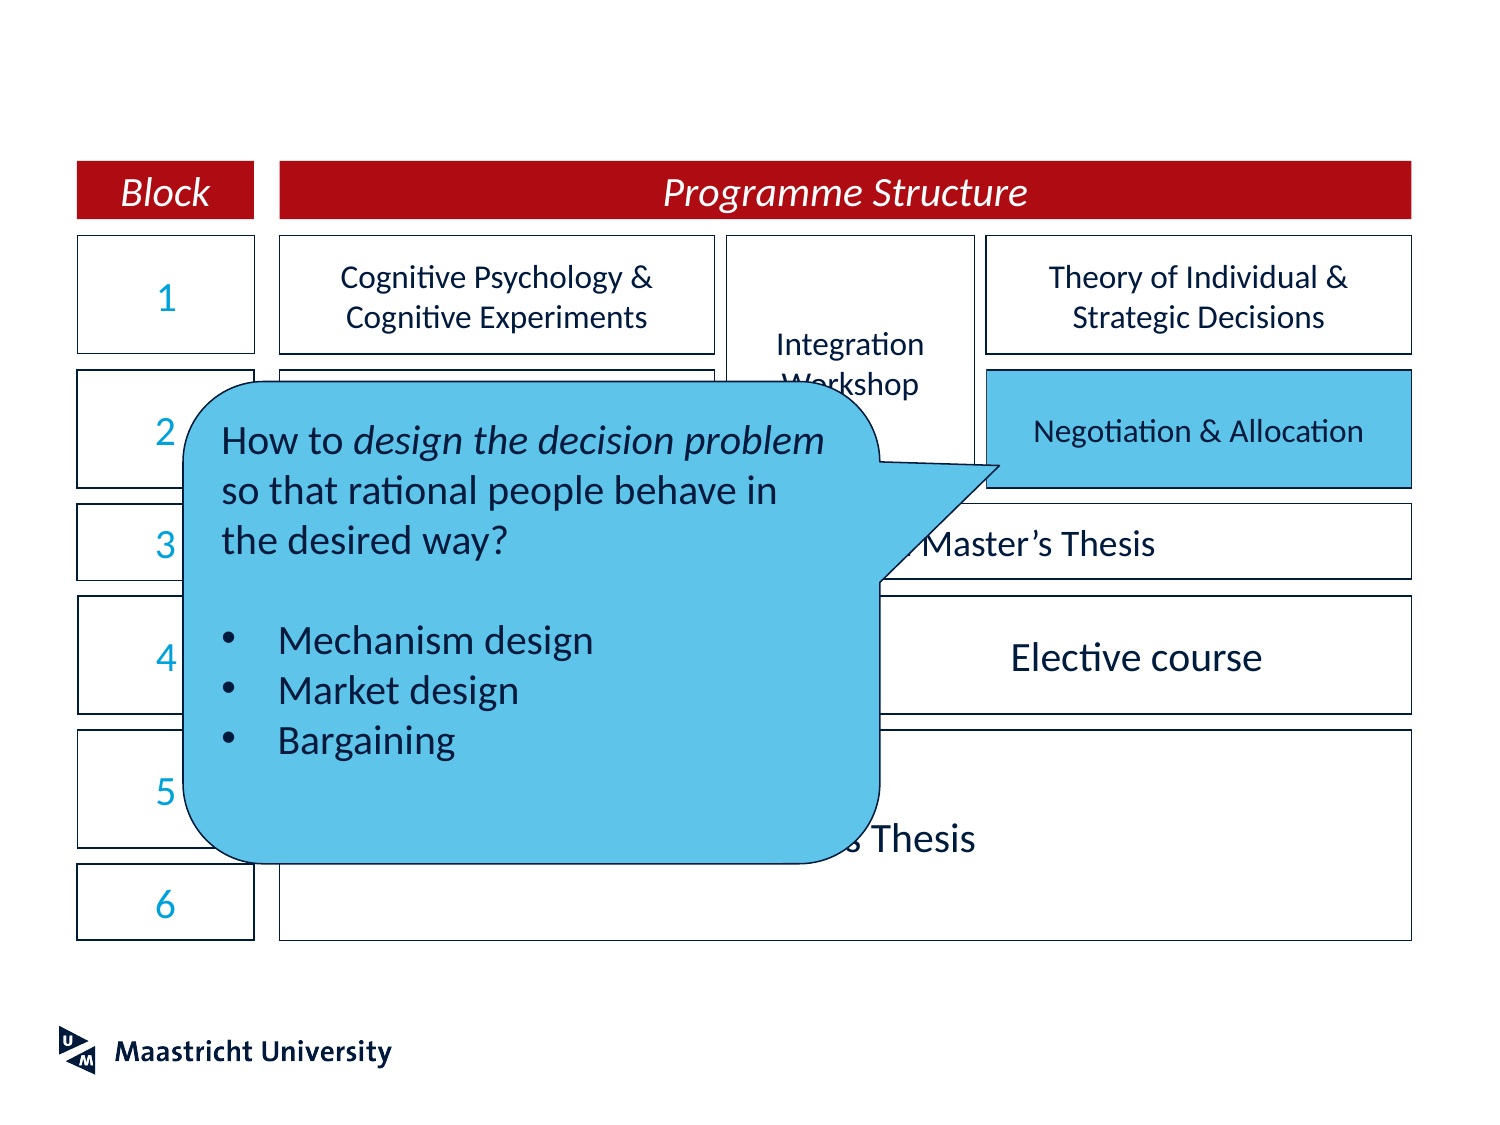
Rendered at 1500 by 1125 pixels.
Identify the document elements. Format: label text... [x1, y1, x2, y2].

text_box 6 [76, 863, 254, 941]
text_box 3 [76, 503, 183, 581]
text_box Master’s Thesis [279, 730, 1412, 941]
text_box Negotiation & Allocation [987, 369, 1412, 489]
text_box How to design the decision problem so that rational people behave in the desired way? Mechanism design Market design Bargaining [183, 381, 1000, 864]
text_box Block [76, 160, 254, 220]
text_box Integration Workshop [726, 235, 975, 464]
text_box 2 [76, 369, 254, 489]
text_box Elective course [880, 595, 1412, 714]
text_box Research Skills: Writing a Master’s Thesis [884, 503, 1412, 580]
picture [59, 1012, 405, 1096]
text_box Cognitive Psychology & Cognitive Experiments [279, 235, 715, 354]
text_box 4 [77, 595, 183, 714]
text_box 1 [77, 235, 255, 354]
text_box Programme Structure [279, 160, 1412, 220]
text_box Social Psychology & Decision Making [279, 369, 715, 381]
text_box 5 [77, 730, 215, 849]
text_box Theory of Individual & Strategic Decisions [986, 235, 1412, 354]
